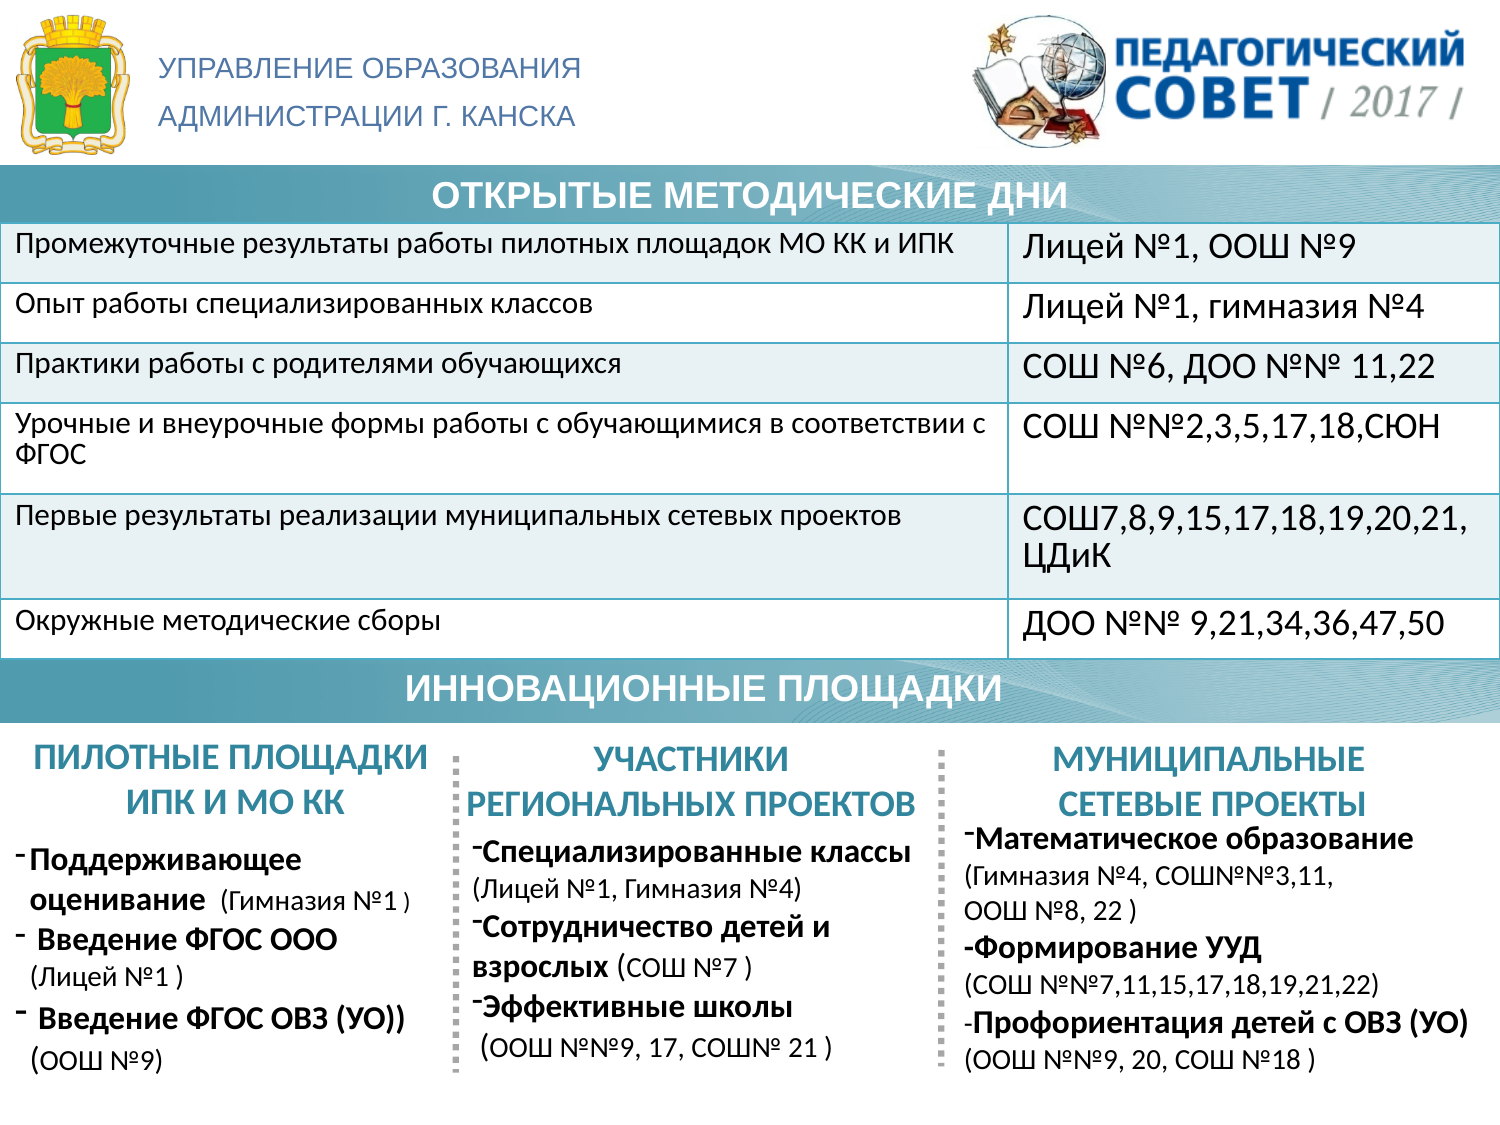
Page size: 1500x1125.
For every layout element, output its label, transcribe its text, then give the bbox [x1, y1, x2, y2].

table_header Промежуточные результаты работы пилотных площадок МО КК и ИПК [1, 241, 1007, 282]
table_cell Урочные и внеурочные формы работы с обучающимися в соответствии с ФГОС [1, 404, 1007, 493]
text_box УПРАВЛЕНИЕ ОБРАЗОВАНИЯ АДМИНИСТРАЦИИ г. КАНСКА [143, 35, 606, 140]
table_cell Первые результаты реализации муниципальных сетевых проектов [1, 495, 1007, 598]
picture [16, 13, 130, 156]
table_cell Окружные методические сборы [1, 600, 1007, 654]
table_cell СОШ №№2,3,5,17,18,СЮН [1009, 404, 1499, 493]
text_box Участники региональных проектов [445, 732, 938, 830]
table_cell ДОО №№ 9,21,34,36,47,50 [1009, 600, 1499, 655]
text_box Поддерживающее оценивание (Гимназия №1 ) Введение ФГОС ООО (Лицей №1 ) Введение ФГОС ОВЗ (УО)) (ООШ №9) [0, 830, 457, 1085]
picture [0, 165, 1500, 233]
table_cell Практики работы с родителями обучающихся [1, 344, 1007, 402]
text_box Муниципальные сетевые проекты [960, 732, 1465, 808]
table_cell Опыт работы специализированных классов [1, 284, 1007, 342]
table_cell СОШ7,8,9,15,17,18,19,20,21, ЦДиК [1009, 495, 1499, 598]
text_box Математическое образование (Гимназия №4, СОШ№№3,11, ООШ №8, 22 ) -Формирование УУД (СОШ №№7,11,15,17,18,19,21,22) -Профориентация детей с ОВЗ (УО) (ООШ №№9, 20, СОШ №18 ) [949, 808, 1500, 1125]
table_header Лицей №1, ООШ №9 [1009, 240, 1499, 282]
text_box Пилотные площадки ИПК и МО КК [0, 731, 445, 829]
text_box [972, 11, 1466, 149]
text_box Специализированные классы (Лицей №1, Гимназия №4) Сотрудничество детей и взрослых (СОШ №7 ) Эффективные школы (ООШ №№9, 17, СОШ№ 21 ) [457, 821, 949, 1125]
table_cell Лицей №1, гимназия №4 [1009, 284, 1499, 342]
picture [0, 655, 1500, 723]
table_cell СОШ №6, ДОО №№ 11,22 [1009, 344, 1499, 402]
